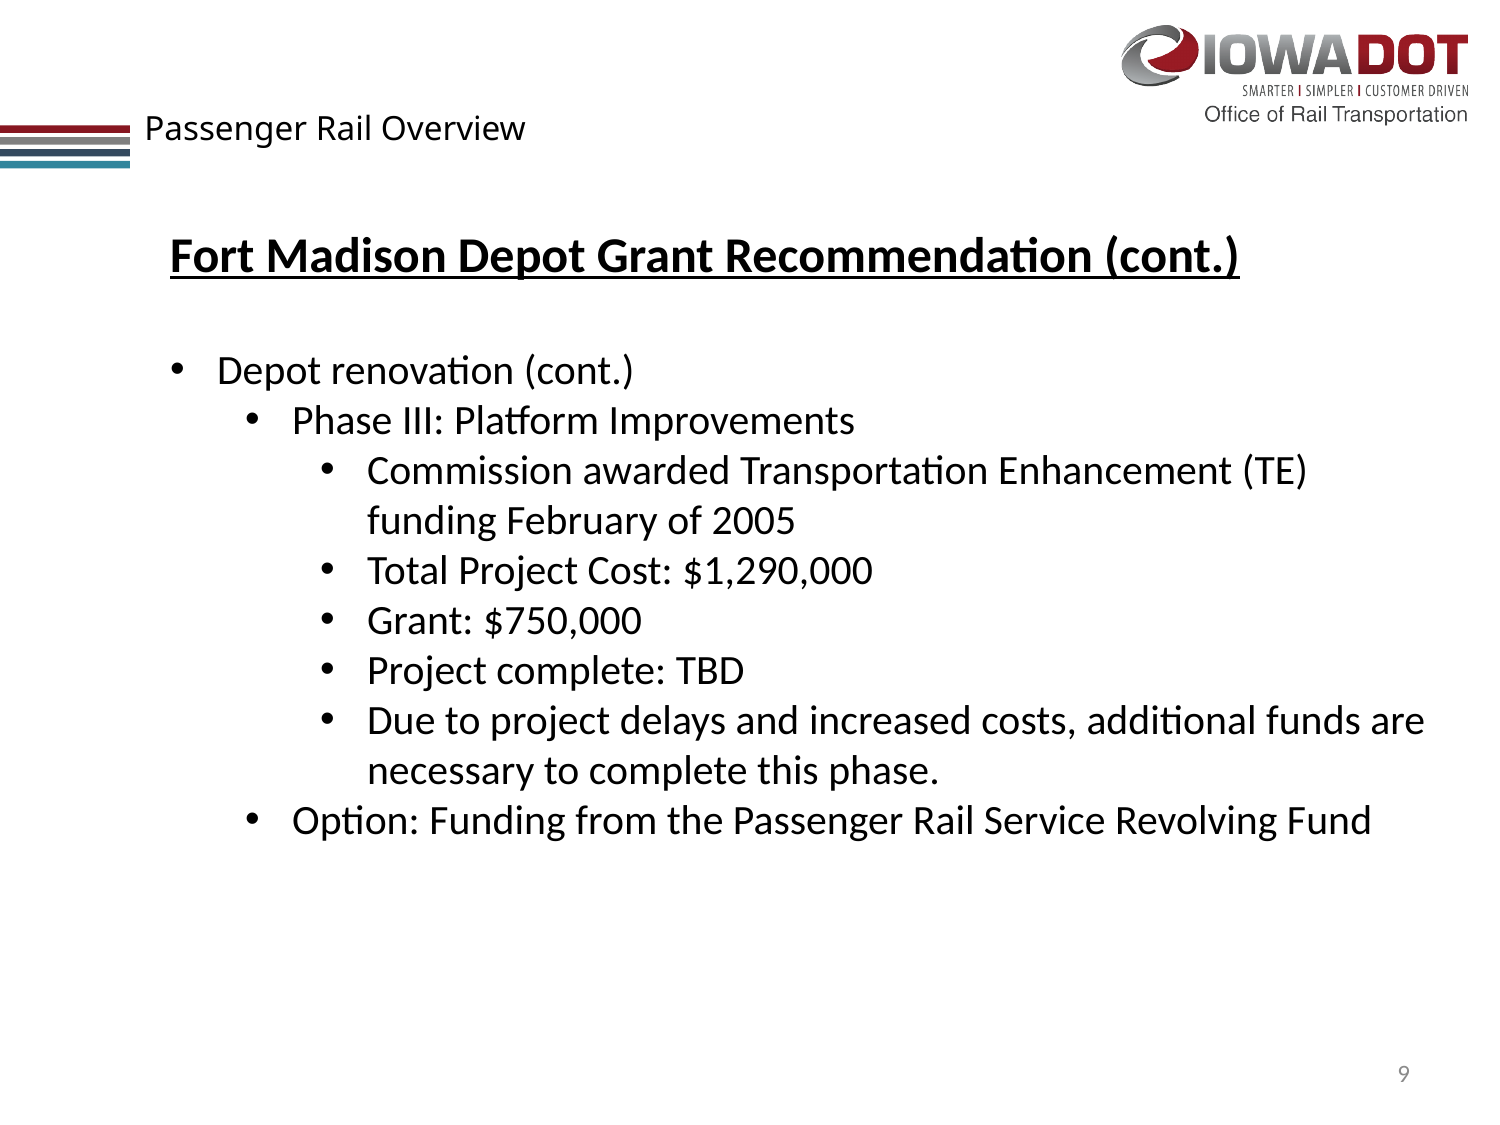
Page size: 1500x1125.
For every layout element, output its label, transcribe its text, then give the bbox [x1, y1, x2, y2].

text_box Passenger Rail Overview [129, 99, 1122, 155]
text_box [0, 123, 132, 135]
text_box [0, 159, 132, 170]
picture [1121, 25, 1469, 126]
text_box [0, 147, 132, 159]
text_box [0, 135, 132, 147]
slide_number 9 [1074, 1042, 1425, 1103]
text_box Fort Madison Depot Grant Recommendation (cont.) Depot renovation (cont.) Phase III: Platform Improvements Commission awarded Transportation Enhancement (TE) funding February of 2005 Total Project Cost: $1,290,000 Grant: $750,000 Project complete: TBD Due to project delays and increased costs, additional funds are necessary to complete this phase. Option: Funding from the Passenger Rail Service Revolving Fund [155, 215, 1443, 901]
